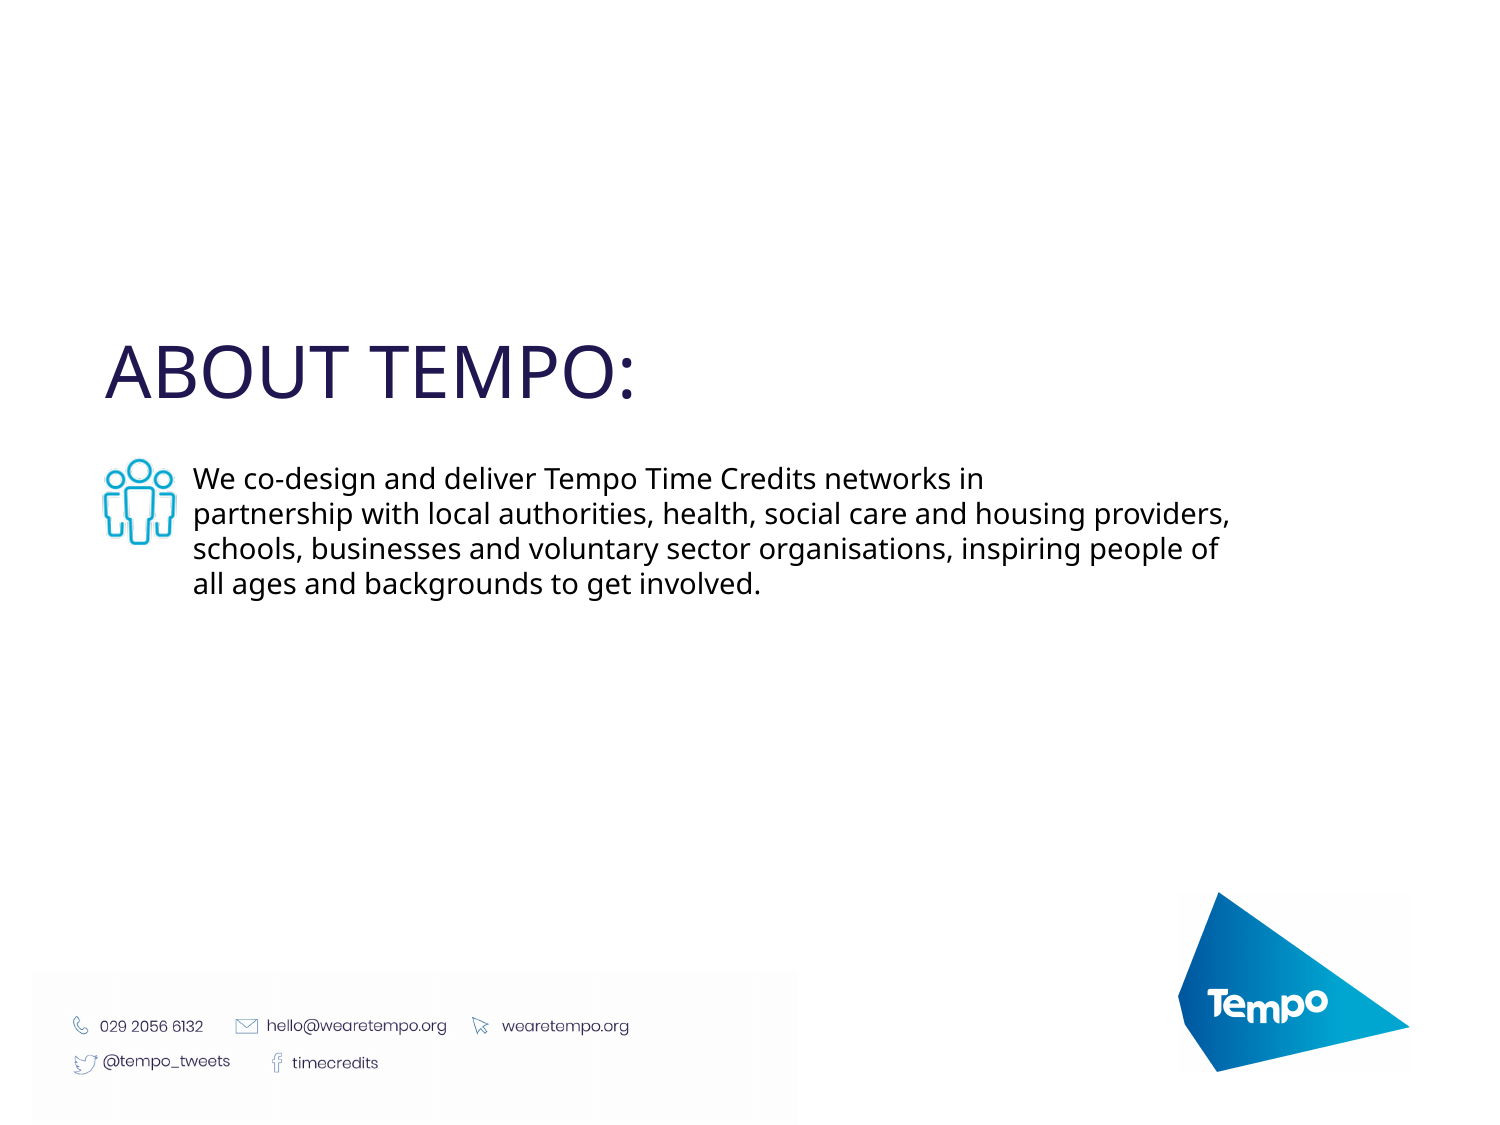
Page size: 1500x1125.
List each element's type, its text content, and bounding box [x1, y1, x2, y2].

text_box We co-design and deliver Tempo Time Credits networks in partnership with local authorities, health, social care and housing providers, schools, businesses and voluntary sector organisations, inspiring people of all ages and backgrounds to get involved.​​ [177, 452, 1345, 608]
picture [90, 452, 189, 552]
picture [1178, 892, 1410, 1072]
text_box ABOUT TEMPO: [90, 318, 883, 422]
picture [31, 971, 798, 1125]
